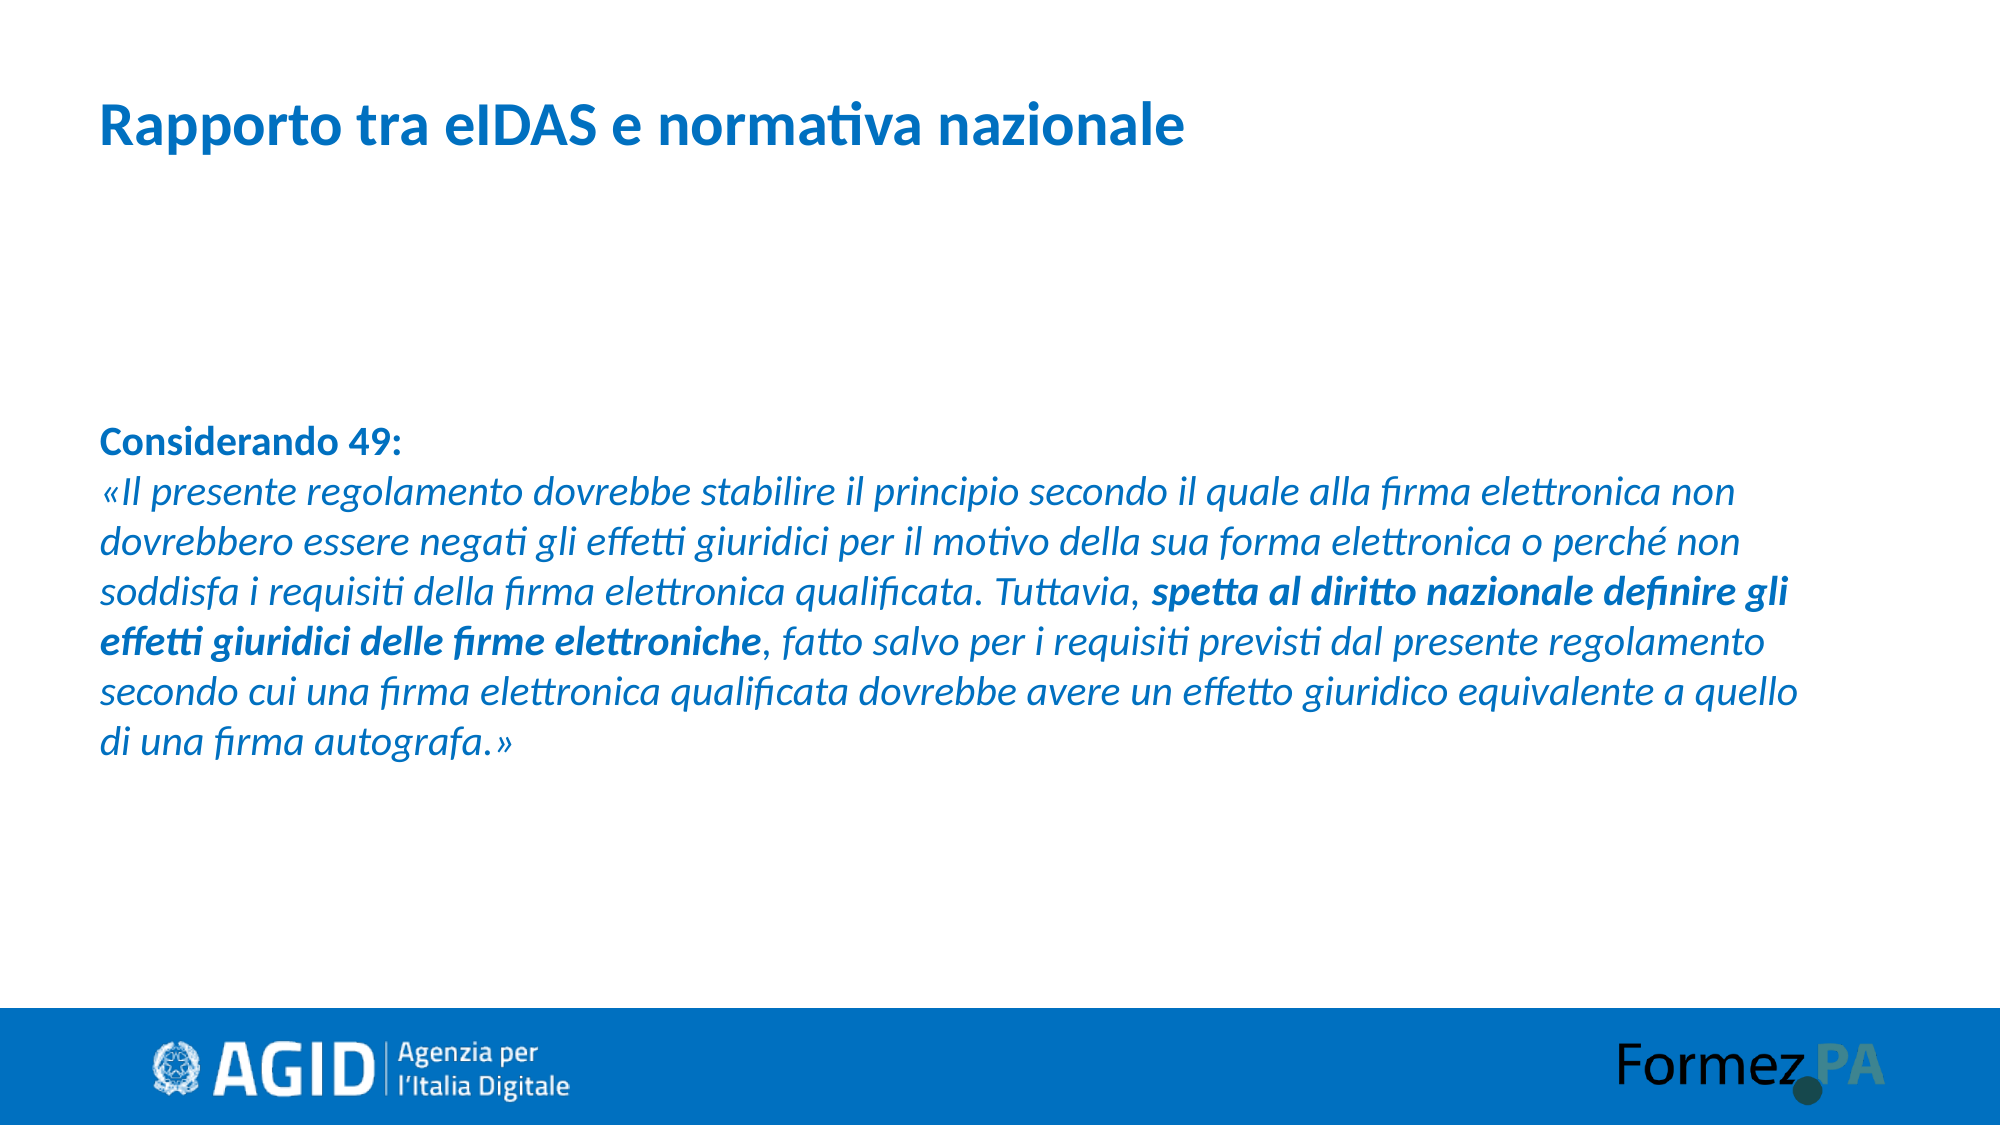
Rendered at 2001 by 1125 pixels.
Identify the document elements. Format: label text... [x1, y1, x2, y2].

text_box [0, 1008, 2000, 1125]
text_box Rapporto tra eIDAS e normativa nazionale [85, 75, 1356, 166]
picture [152, 1030, 570, 1120]
text_box Considerando 49: «Il presente regolamento dovrebbe stabilire il principio secondo il quale alla firma elettronica non dovrebbero essere negati gli effetti giuridici per il motivo della sua forma elettronica o perché non soddisfa i requisiti della firma elettronica qualificata. Tuttavia, spetta al diritto nazionale definire gli effetti giuridici delle firme elettroniche, fatto salvo per i requisiti previsti dal presente regolamento secondo cui una firma elettronica qualificata dovrebbe avere un effetto giuridico equivalente a quello di una firma autografa.» [85, 381, 1837, 772]
picture [1614, 1038, 1890, 1108]
